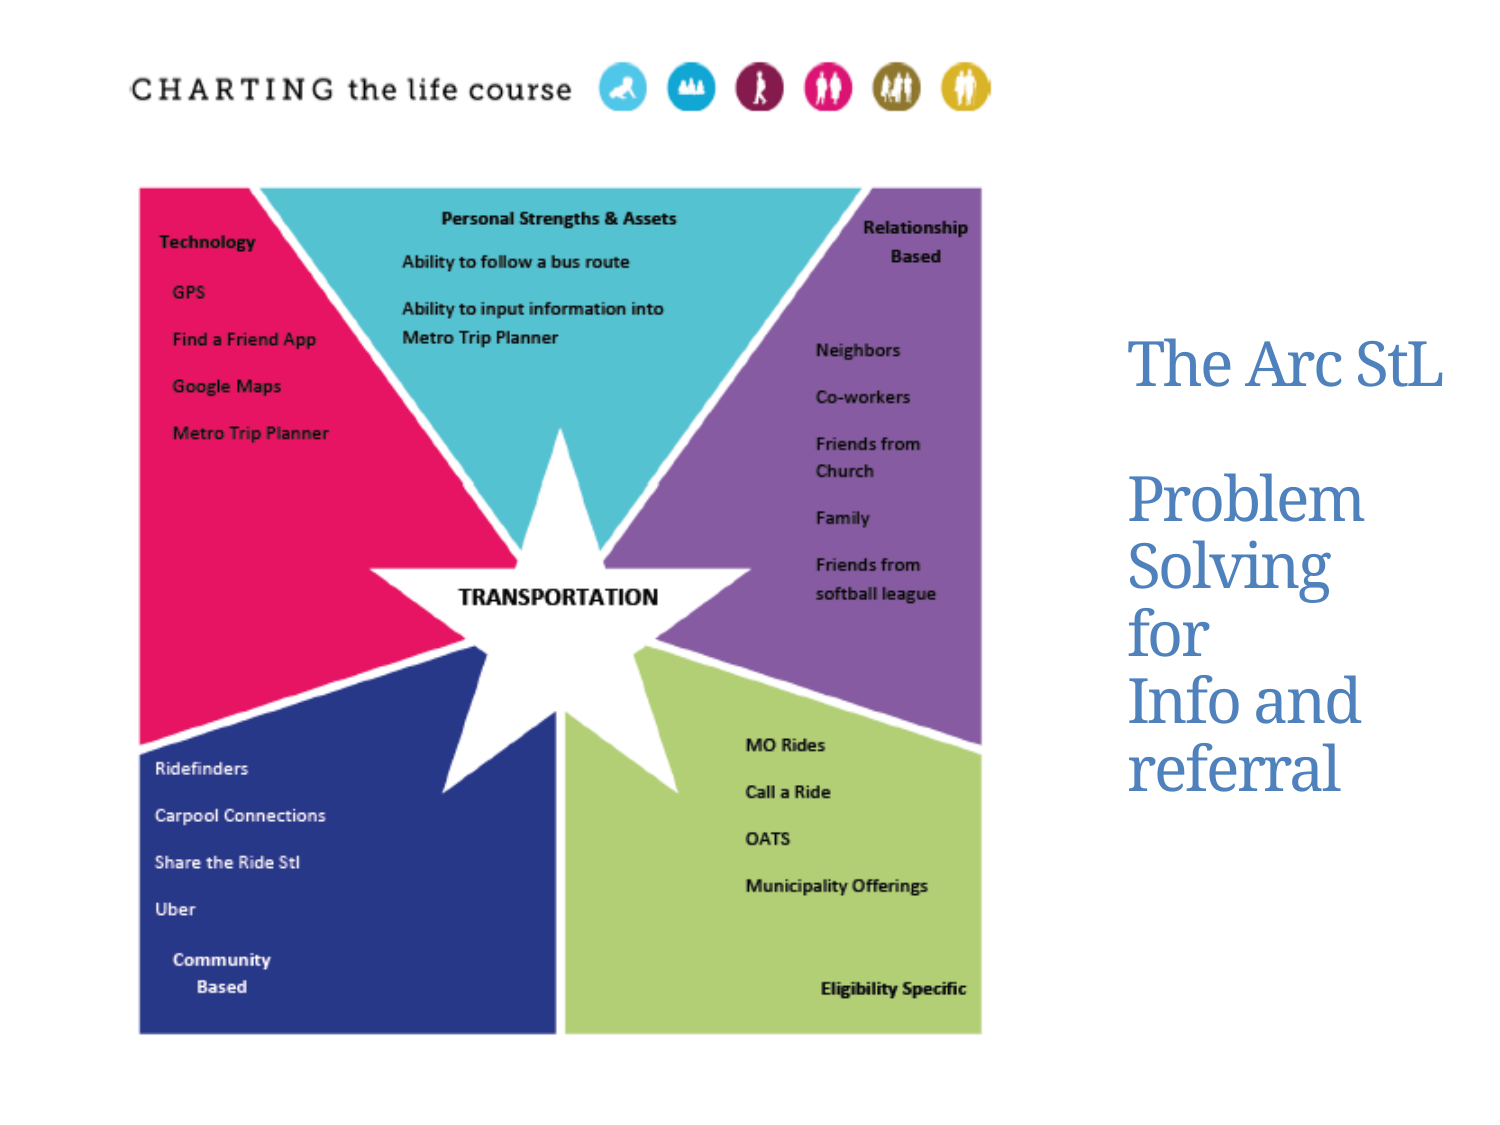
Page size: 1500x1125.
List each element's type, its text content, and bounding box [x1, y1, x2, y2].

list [81, 59, 1059, 1125]
title The Arc StL Problem Solving for Info and referral [1073, 125, 1500, 1013]
